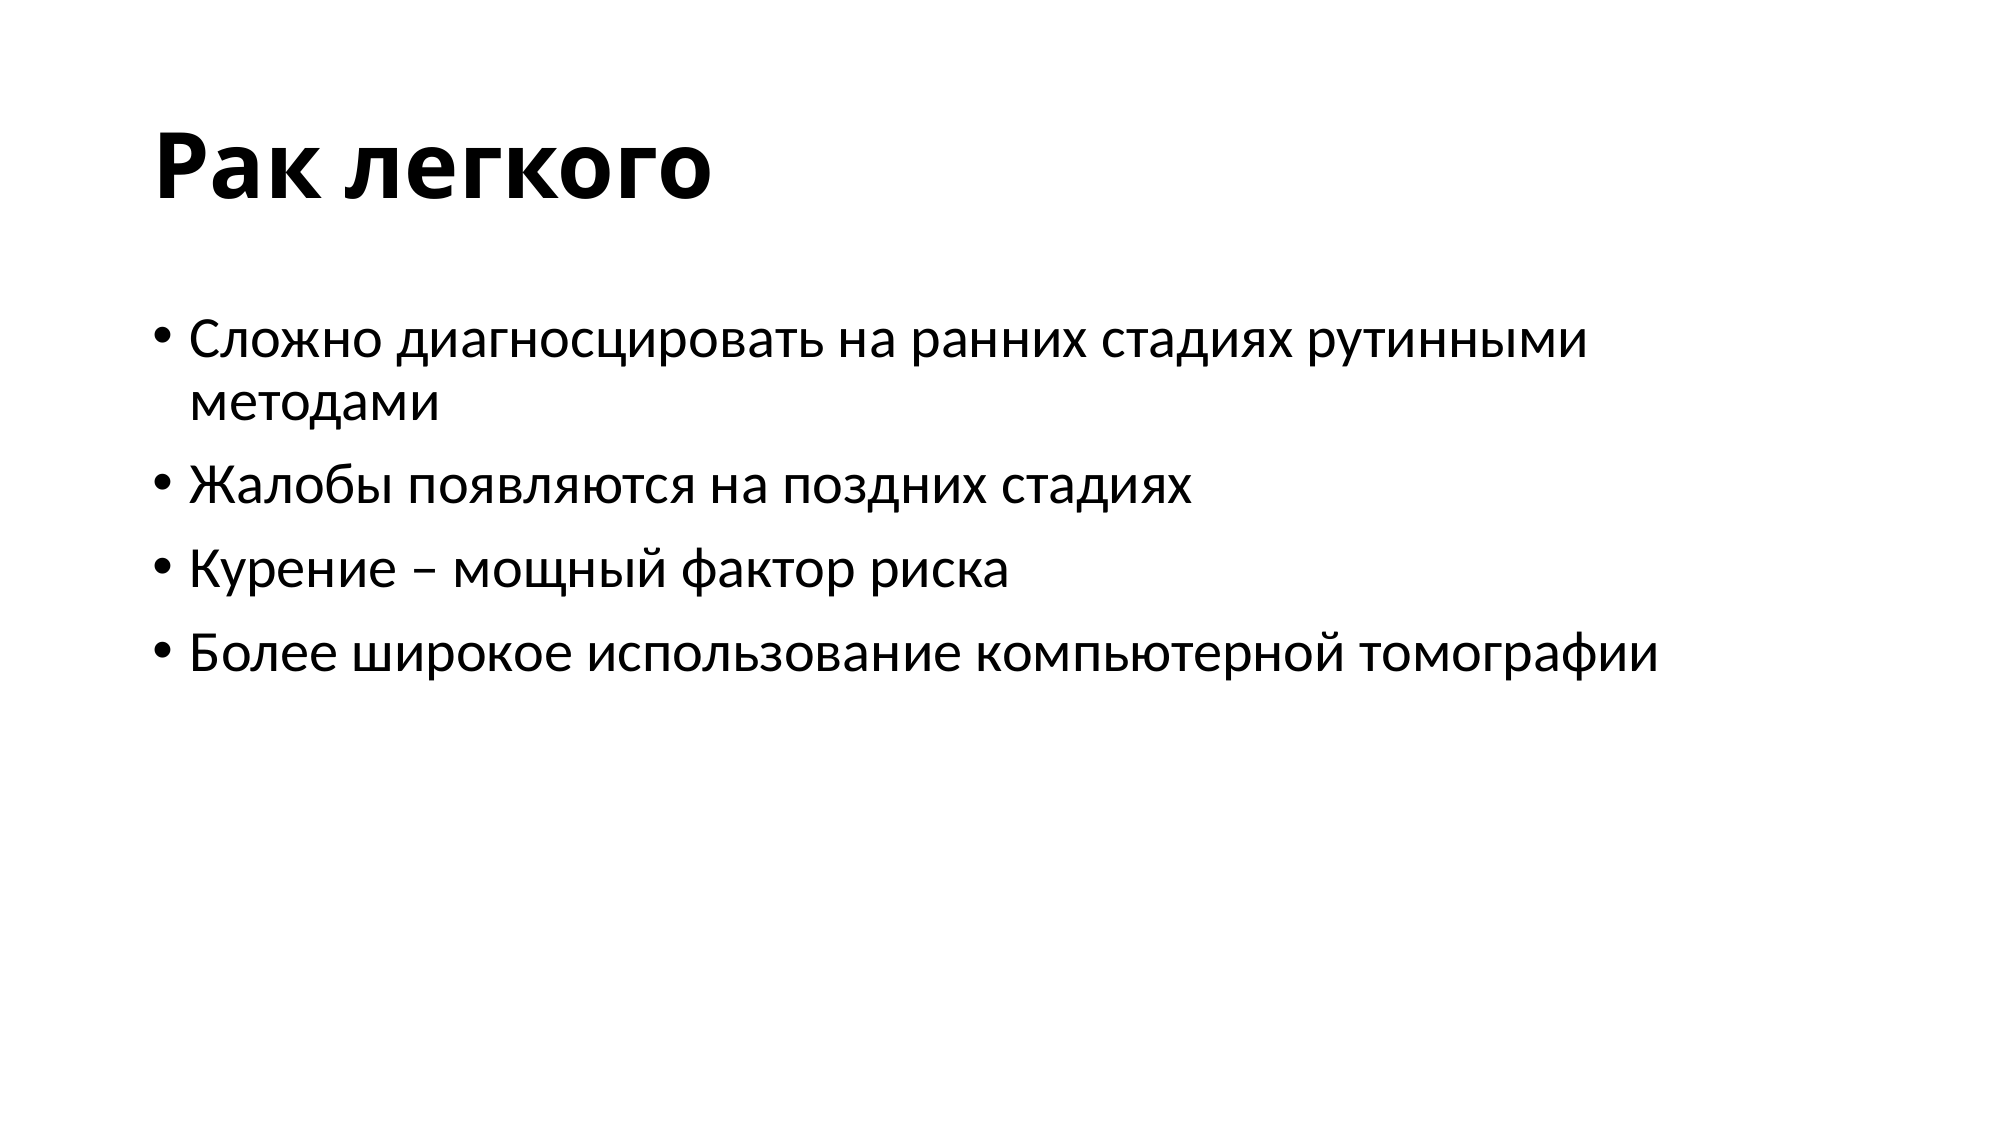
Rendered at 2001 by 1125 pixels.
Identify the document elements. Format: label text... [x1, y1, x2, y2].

list Сложно диагносцировать на ранних стадиях рутинными методами Жалобы появляются на поздних стадиях Курение – мощный фактор риска Более широкое использование компьютерной томографии [137, 299, 1863, 1014]
title Рак легкого [137, 59, 1863, 278]
